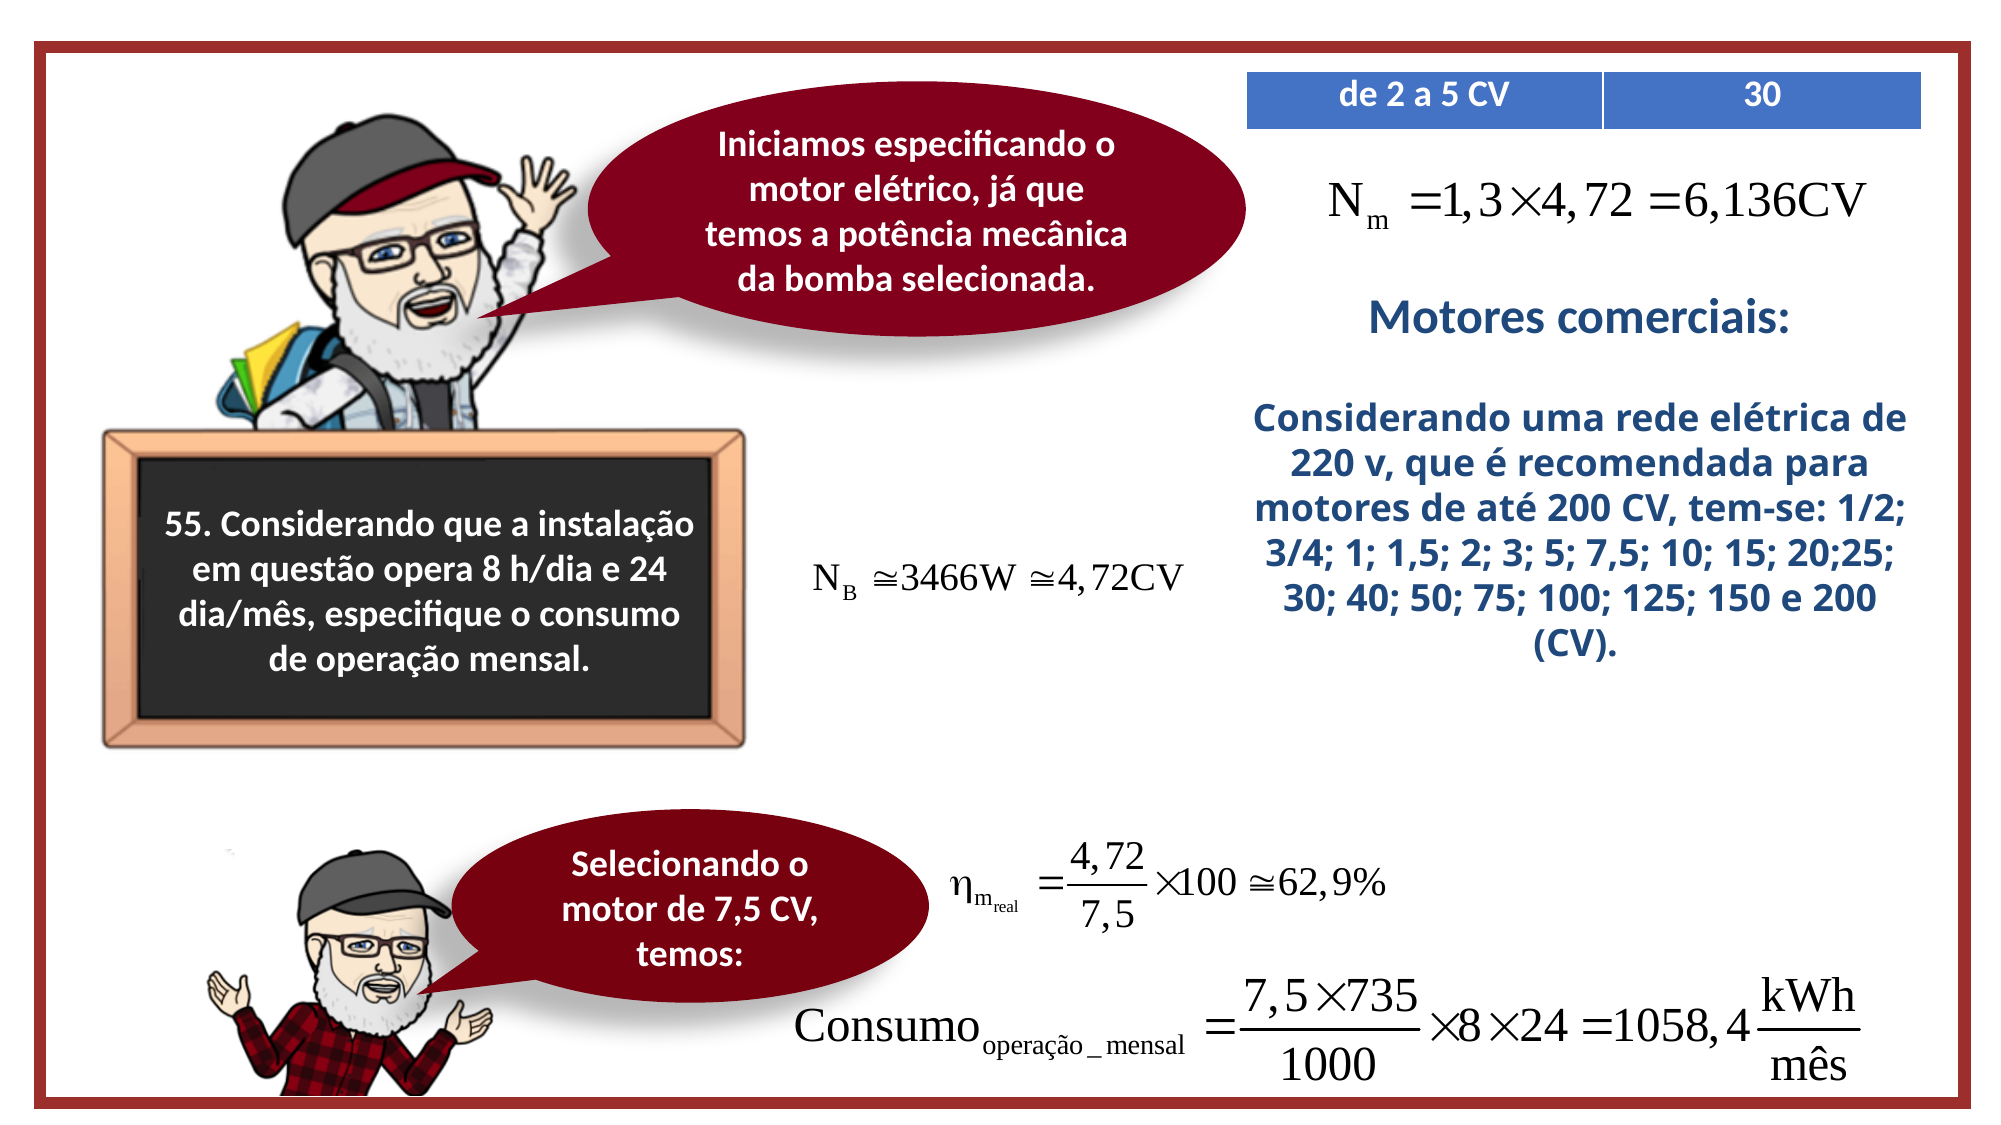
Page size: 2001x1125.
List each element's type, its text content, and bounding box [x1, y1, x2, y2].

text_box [805, 551, 1193, 611]
picture [197, 849, 518, 1096]
table_header de 2 a 5 CV [1247, 72, 1602, 129]
text_box Selecionando o motor de 7,5 CV, temos: [495, 808, 930, 1004]
text_box Considerando uma rede elétrica de 220 v, que é recomendada para motores de até 200 CV, tem-se: 1/2; 3/4; 1; 1,5; 2; 3; 5; 7,5; 10; 15; 20;25; 30; 40; 50; 75; 100; 125; 150 e 200 (CV). [1232, 386, 1929, 672]
text_box [39, 46, 1965, 1104]
table_header 30 [1604, 72, 1921, 129]
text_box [944, 830, 1394, 943]
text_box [786, 964, 1872, 1091]
text_box Iniciamos especificando o motor elétrico, já que temos a potência mecânica da bomba selecionada. [736, 80, 1247, 338]
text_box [1318, 166, 1878, 242]
text_box Motores comerciais: [1353, 276, 1807, 352]
picture [78, 101, 755, 763]
